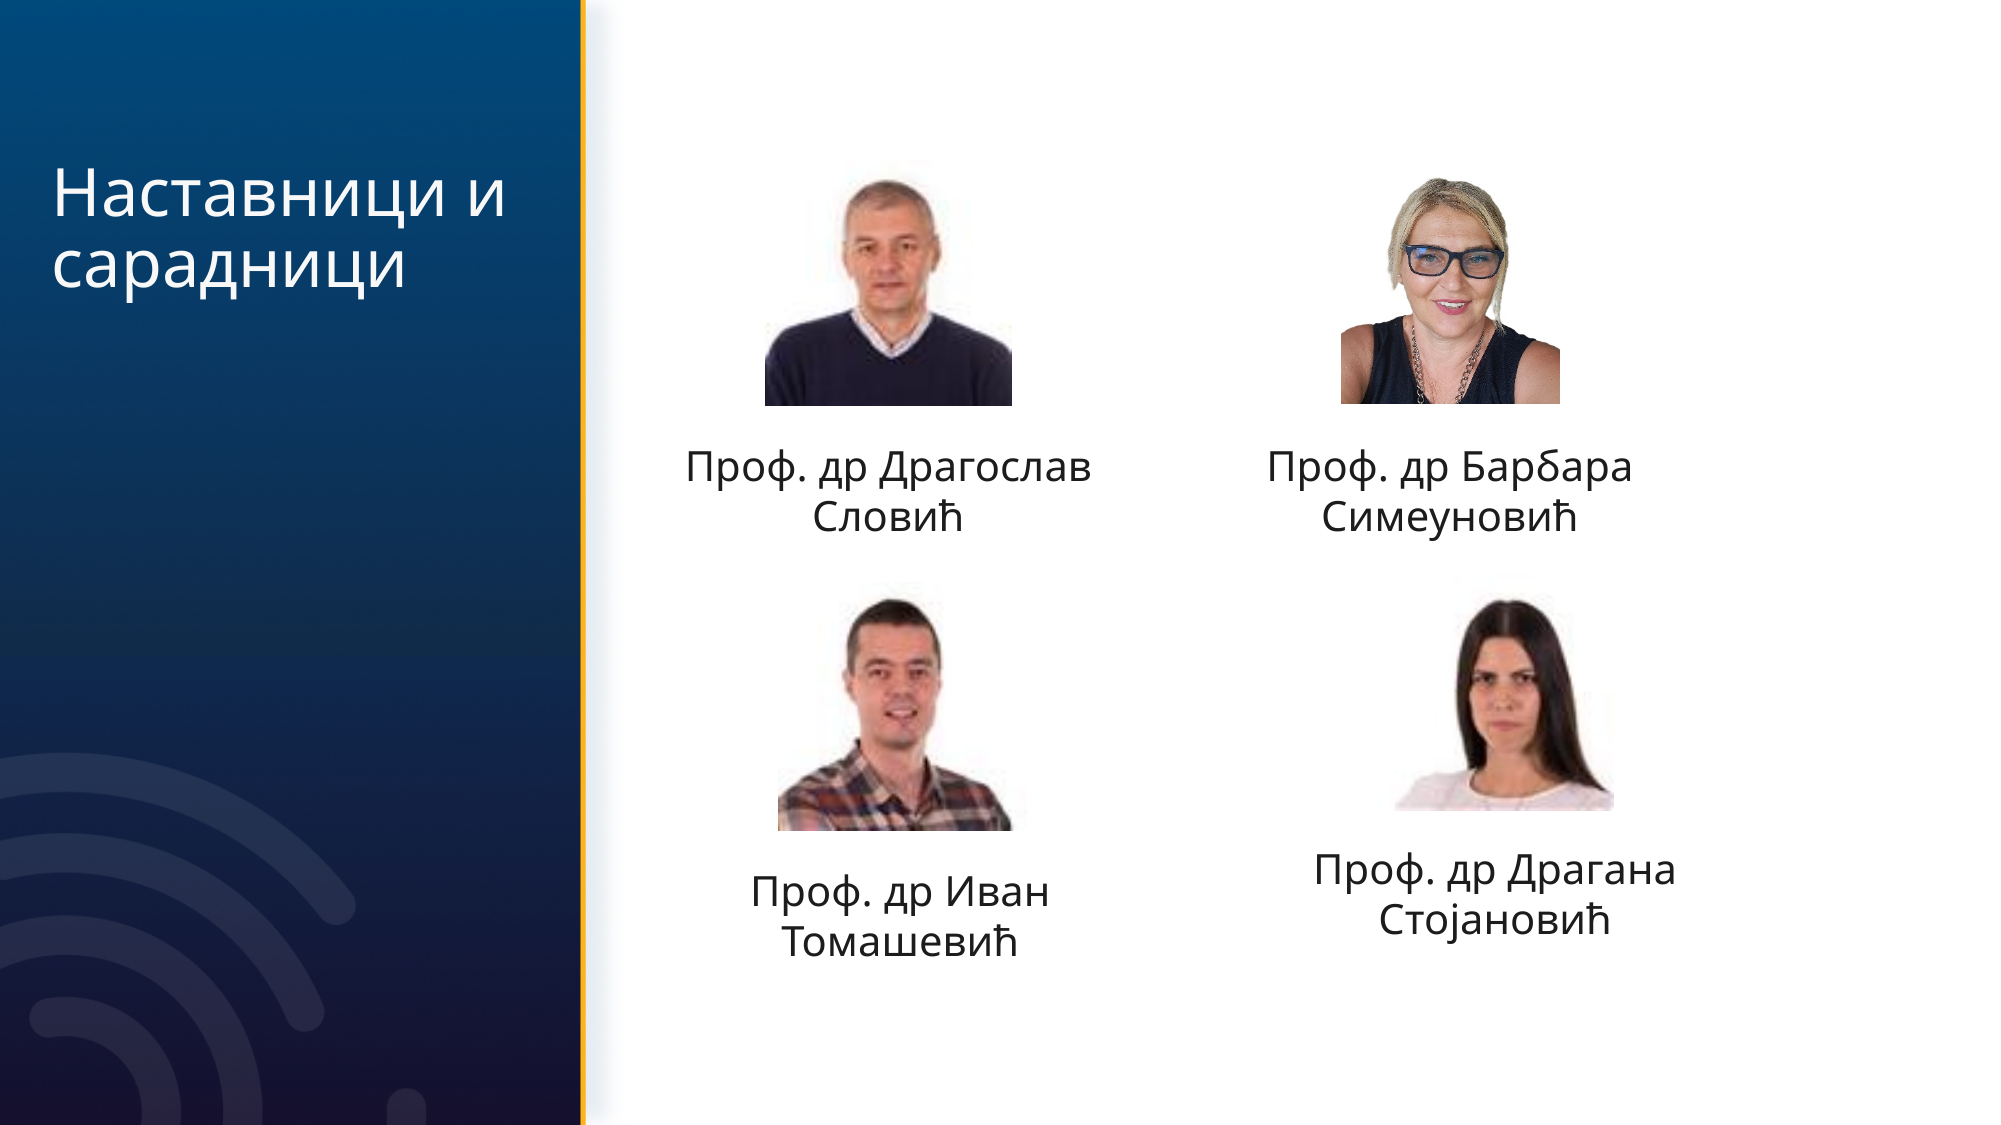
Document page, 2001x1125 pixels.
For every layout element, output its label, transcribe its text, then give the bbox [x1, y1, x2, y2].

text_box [1241, 574, 1750, 952]
title Наставници и сарадници [36, 77, 550, 310]
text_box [646, 582, 1155, 974]
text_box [646, 160, 1131, 549]
picture [0, 0, 2001, 1125]
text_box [1153, 112, 1746, 548]
